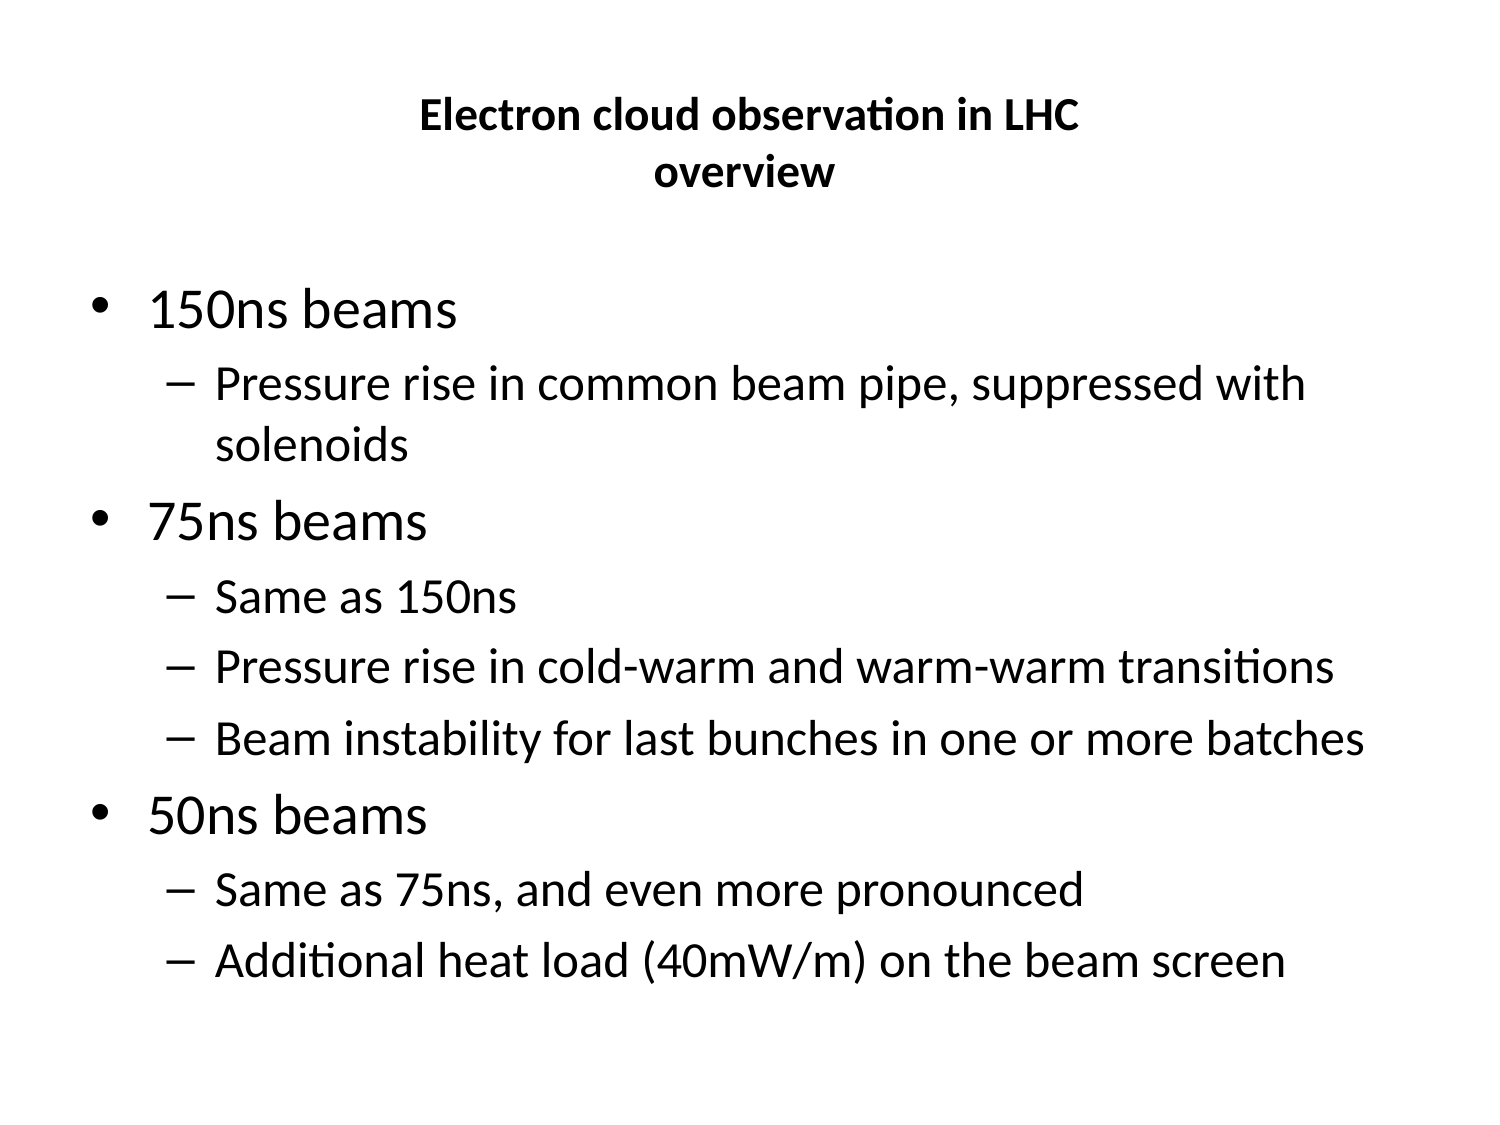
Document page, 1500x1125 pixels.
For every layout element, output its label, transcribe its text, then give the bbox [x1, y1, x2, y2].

title Electron cloud observation in LHC overview [75, 75, 1425, 205]
list 150ns beams Pressure rise in common beam pipe, suppressed with solenoids 75ns beams Same as 150ns Pressure rise in cold-warm and warm-warm transitions Beam instability for last bunches in one or more batches 50ns beams Same as 75ns, and even more pronounced Additional heat load (40mW/m) on the beam screen [75, 262, 1425, 1005]
